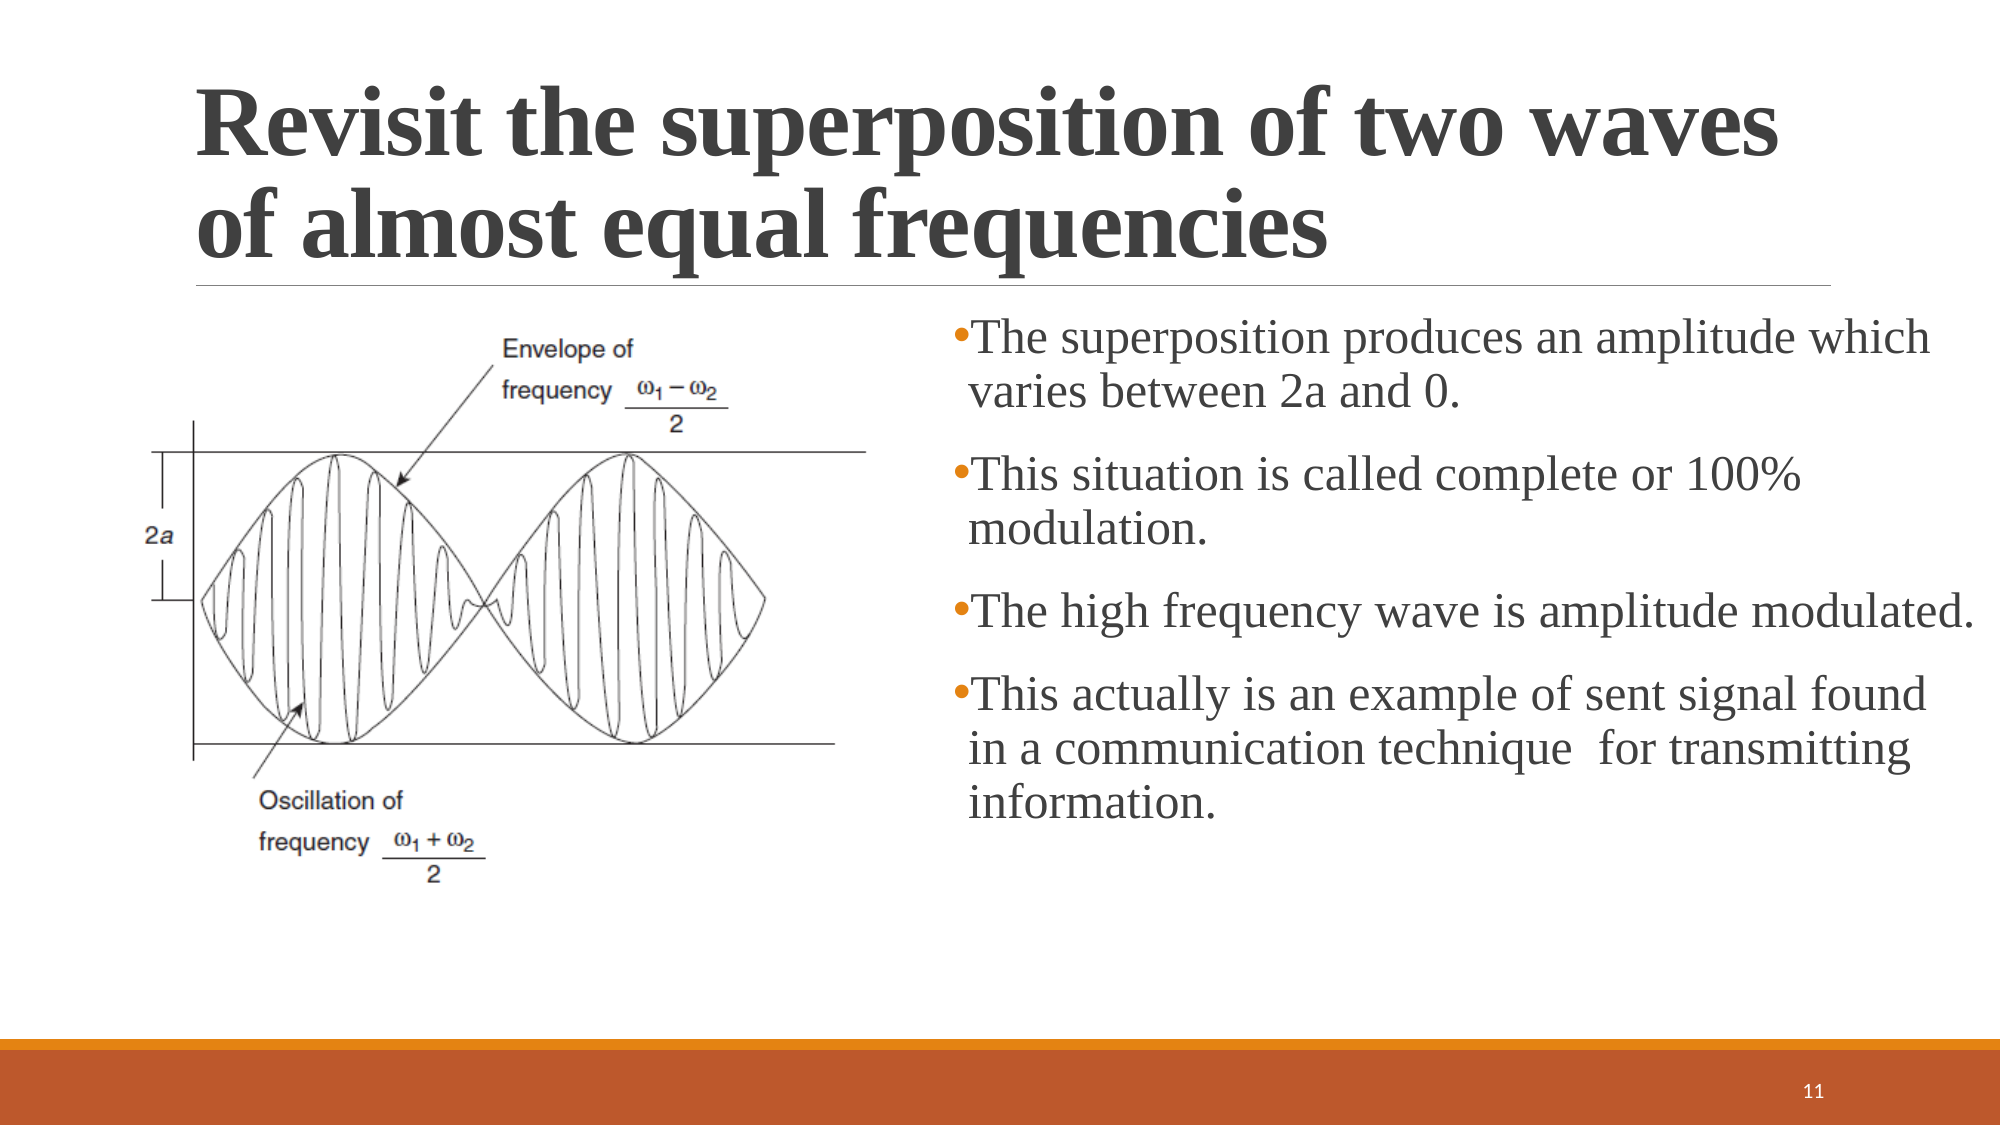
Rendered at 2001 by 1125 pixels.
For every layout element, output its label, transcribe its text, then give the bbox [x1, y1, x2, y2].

list The superposition produces an amplitude which varies between 2a and 0. This situation is called complete or 100% modulation. The high frequency wave is amplitude modulated. This actually is an example of sent signal found in a communication technique for transmitting information. [953, 302, 1978, 963]
picture [47, 302, 920, 895]
slide_number 11 [1624, 1059, 1840, 1120]
title Revisit the superposition of two waves of almost equal frequencies [180, 47, 1830, 285]
